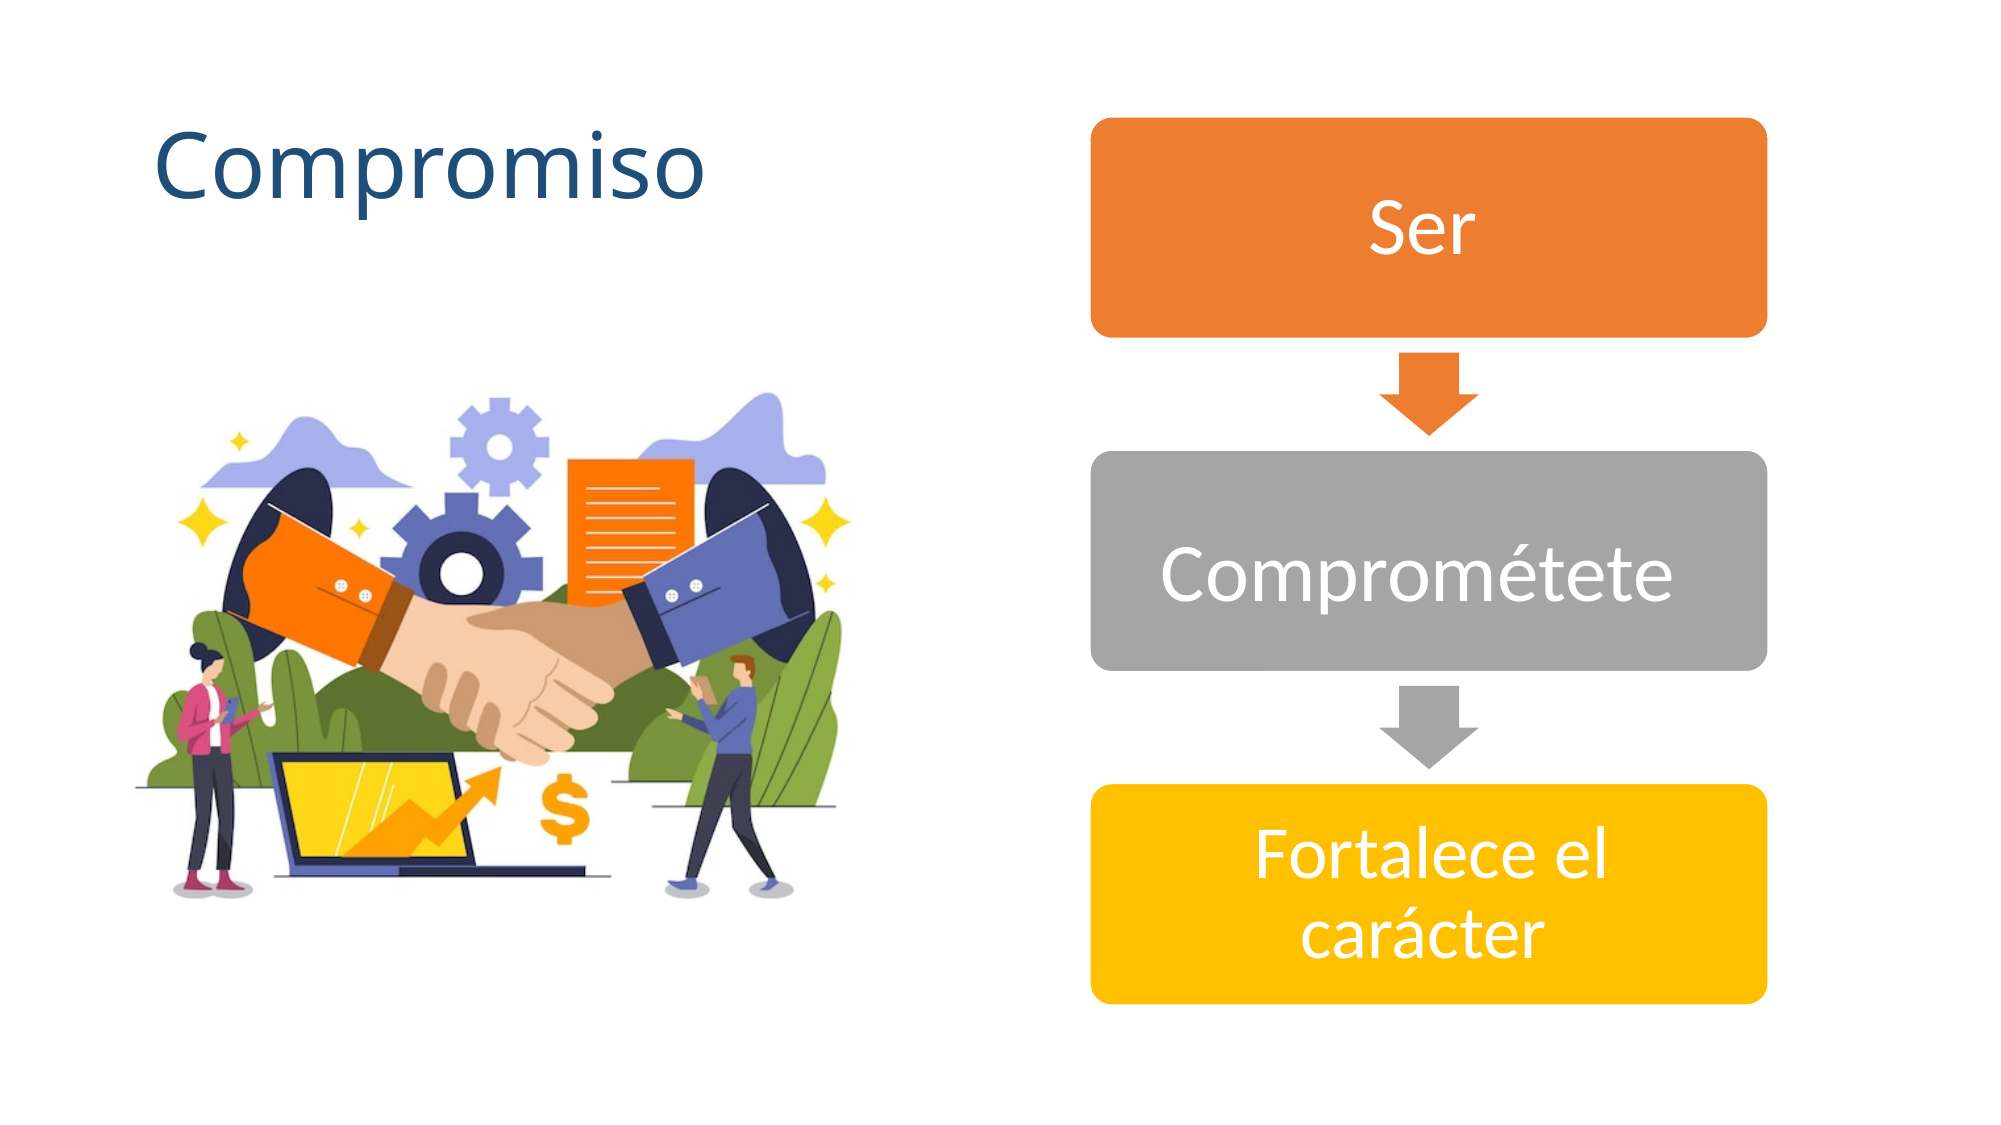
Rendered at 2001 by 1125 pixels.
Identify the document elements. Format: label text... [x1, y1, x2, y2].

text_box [747, 116, 2000, 1006]
picture [93, 239, 917, 980]
title Compromiso [137, 59, 1863, 239]
